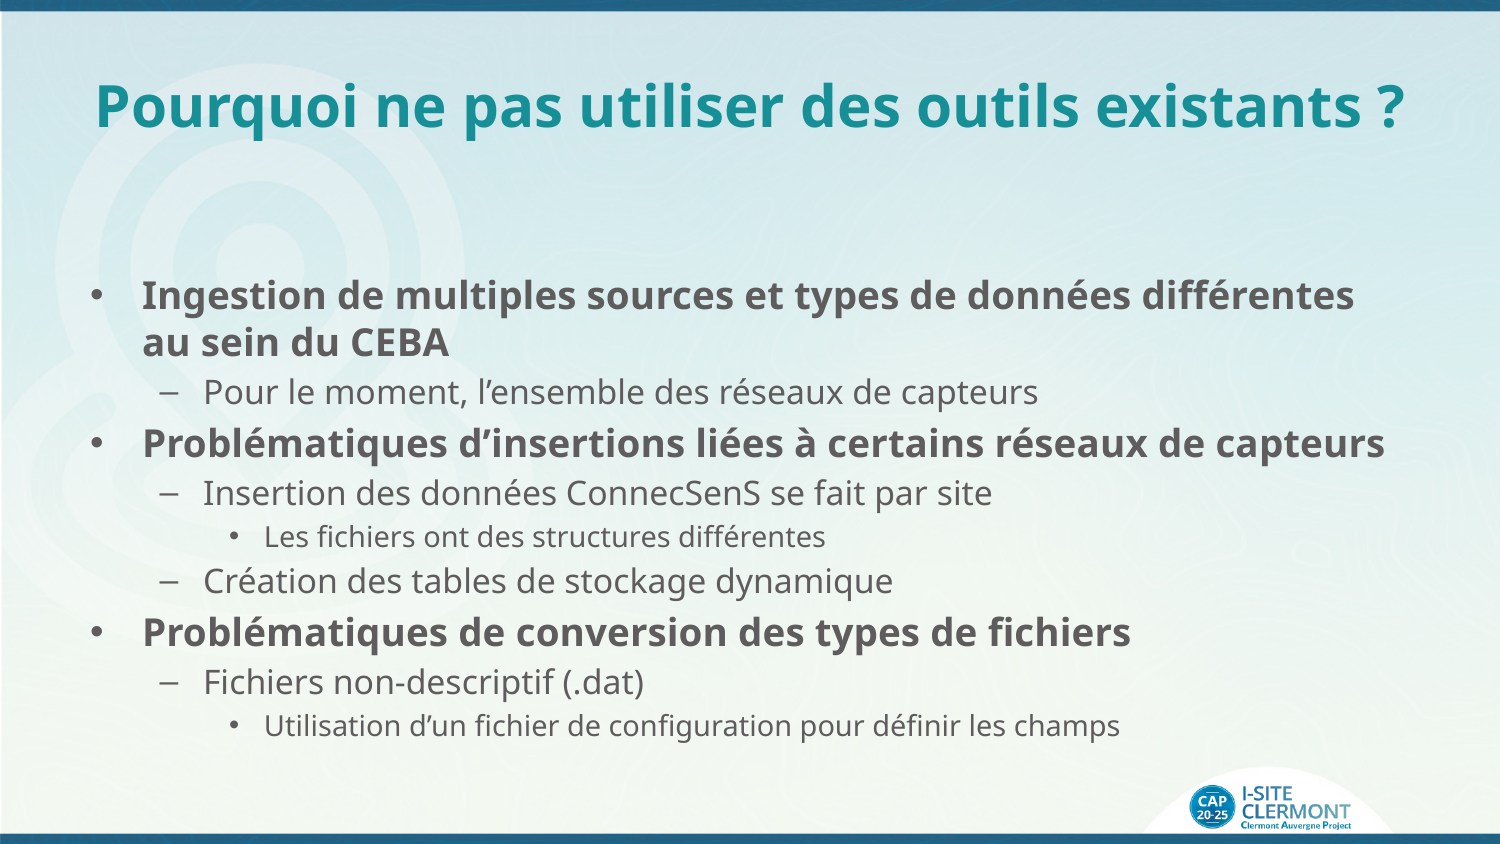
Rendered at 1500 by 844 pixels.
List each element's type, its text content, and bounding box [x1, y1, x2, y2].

picture [0, 0, 1500, 12]
picture [0, 776, 1500, 844]
list Ingestion de multiples sources et types de données différentes au sein du CEBA Pour le moment, l’ensemble des réseaux de capteurs Problématiques d’insertions liées à certains réseaux de capteurs Insertion des données ConnecSenS se fait par site Les fichiers ont des structures différentes Création des tables de stockage dynamique Problématiques de conversion des types de fichiers Fichiers non-descriptif (.dat) Utilisation d’un fichier de configuration pour définir les champs [75, 209, 1425, 765]
title Pourquoi ne pas utiliser des outils existants ? [75, 33, 1425, 175]
